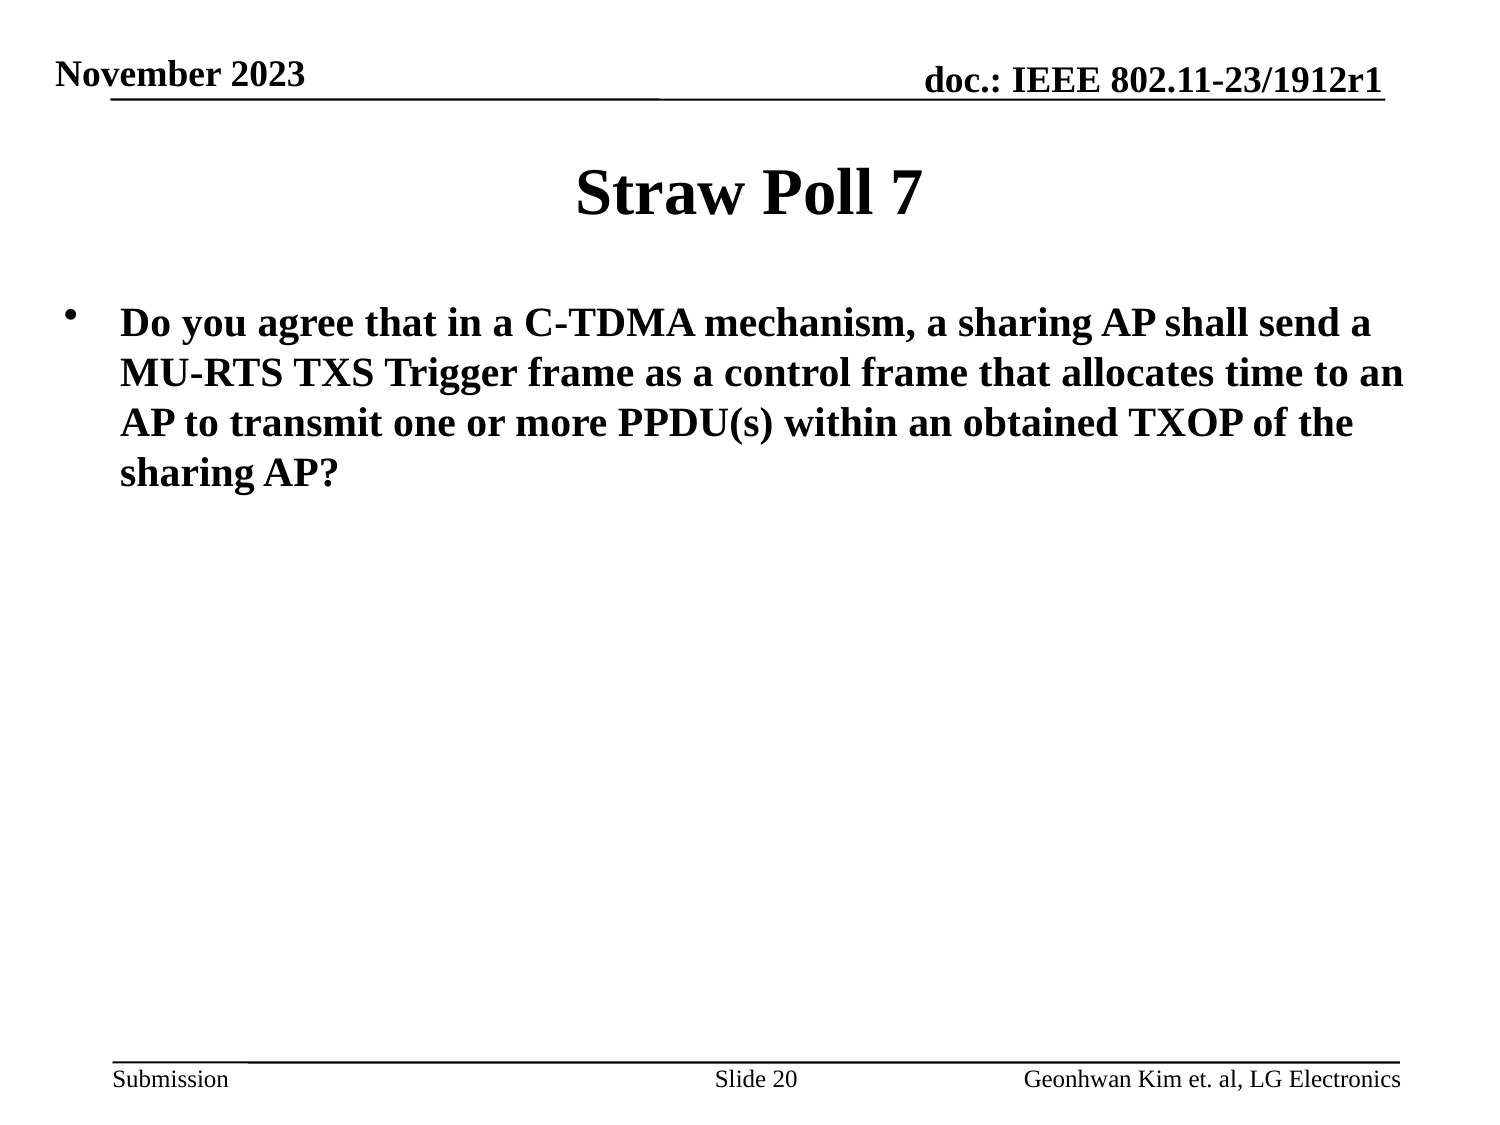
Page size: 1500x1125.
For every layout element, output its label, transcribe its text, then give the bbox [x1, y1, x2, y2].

title Straw Poll 7 [48, 112, 1452, 263]
footer Geonhwan Kim et. al, LG Electronics [1018, 1061, 1402, 1093]
list Do you agree that in a C-TDMA mechanism, a sharing AP shall send a MU-RTS TXS Trigger frame as a control frame that allocates time to an AP to transmit one or more PPDU(s) within an obtained TXOP of the sharing AP? [48, 287, 1452, 1000]
slide_number Slide 20 [712, 1061, 800, 1093]
